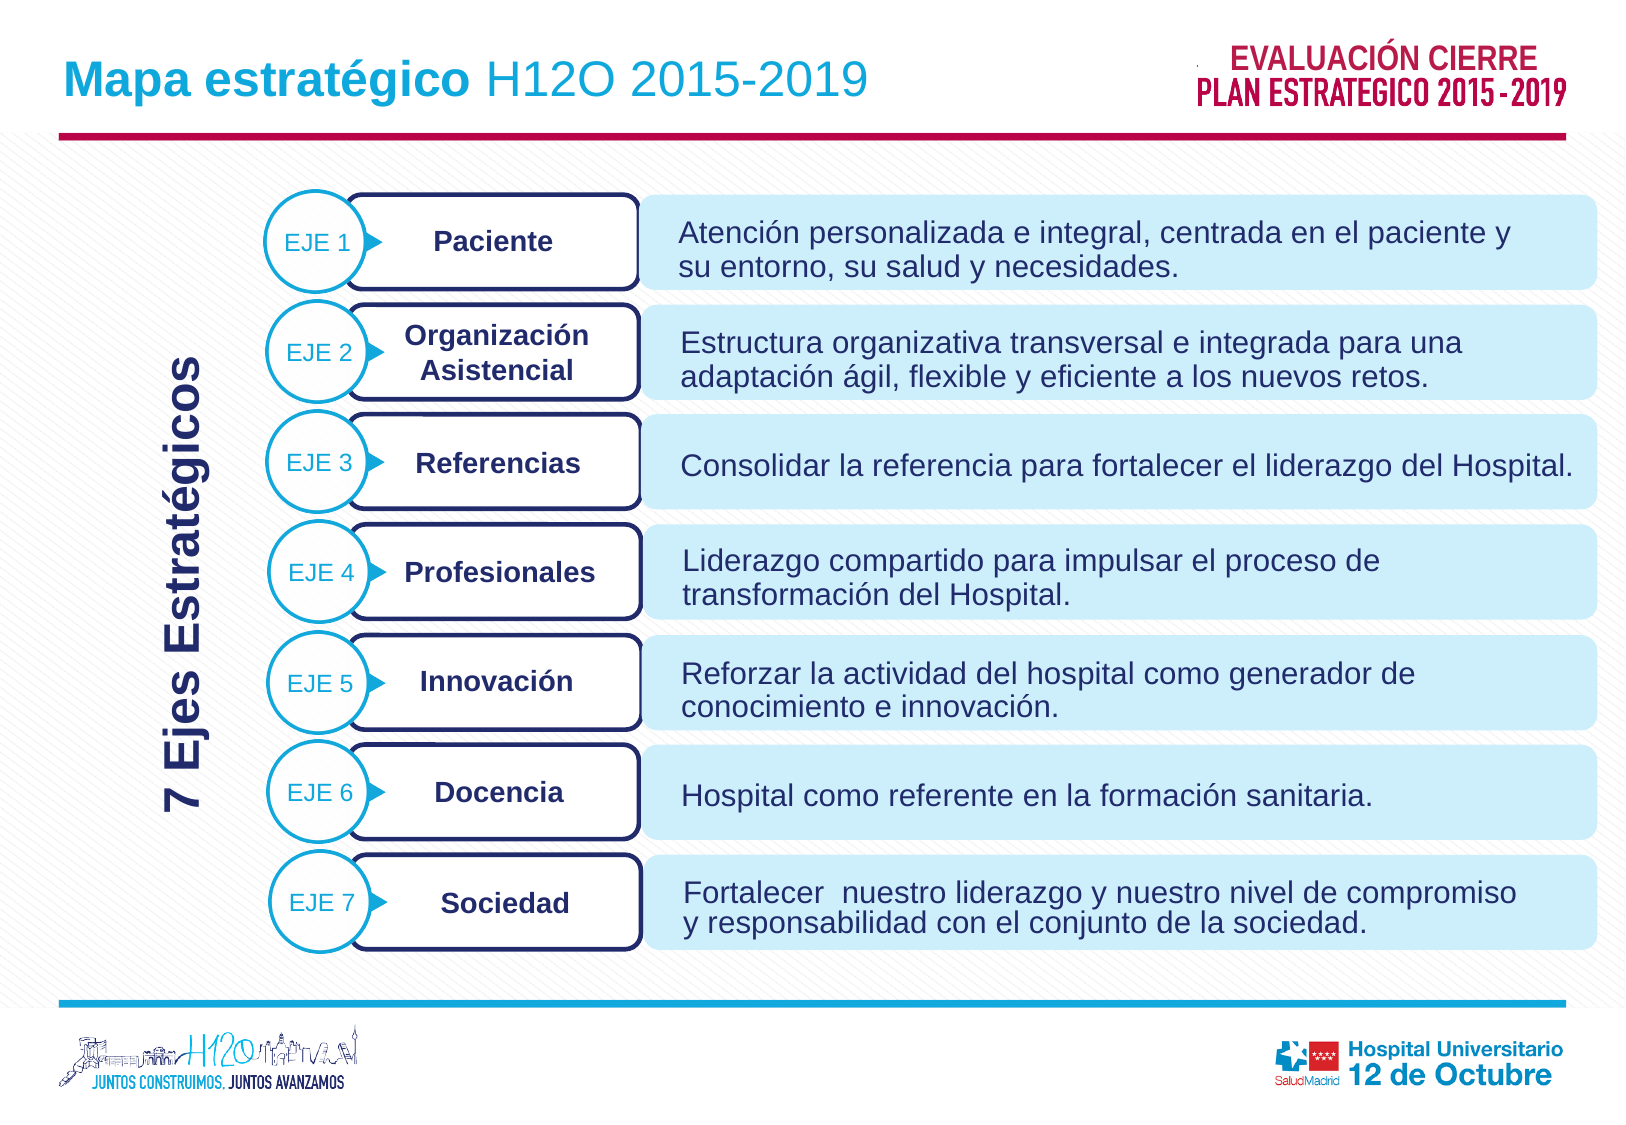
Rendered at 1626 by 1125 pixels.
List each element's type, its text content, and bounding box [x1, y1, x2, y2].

text_box Estructura organizativa transversal e integrada para una adaptación ágil, flexible y eficiente a los nuevos retos. [665, 319, 1598, 402]
text_box 7 Ejes Estratégicos [143, 295, 215, 875]
text_box Sociedad [388, 853, 629, 950]
text_box Consolidar la referencia para fortalecer el liderazgo del Hospital. [665, 442, 1598, 491]
text_box [383, 194, 639, 291]
text_box [637, 193, 1599, 291]
text_box Fortalecer nuestro liderazgo y nuestro nivel de compromiso y responsabilidad con el conjunto de la sociedad. [668, 871, 1564, 947]
text_box Reforzar la actividad del hospital como generador de conocimiento e innovación. [666, 649, 1533, 732]
text_box Referencias [385, 413, 617, 510]
text_box Atención personalizada e integral, centrada en el paciente y su entorno, su salud y necesidades. [663, 209, 1533, 292]
text_box Paciente [383, 192, 627, 287]
text_box [386, 634, 642, 731]
text_box Hospital como referente en la formación sanitaria. [666, 772, 1479, 821]
text_box [387, 523, 642, 620]
text_box Mapa estratégico H12O 2015-2019 [48, 45, 1157, 91]
text_box Liderazgo compartido para impulsar el proceso de transformación del Hospital. [667, 537, 1564, 620]
text_box [639, 413, 1599, 511]
text_box Organización Asistencial [385, 304, 629, 398]
picture [0, 27, 1625, 1096]
text_box Profesionales [387, 522, 629, 619]
text_box [641, 523, 1599, 621]
text_box [386, 743, 640, 841]
text_box [642, 853, 1599, 951]
text_box [640, 743, 1599, 841]
text_box Docencia [386, 743, 617, 838]
text_box [385, 304, 640, 401]
text_box [639, 303, 1599, 401]
text_box Innovación [386, 631, 617, 728]
text_box [640, 634, 1599, 732]
text_box [617, 413, 641, 510]
text_box [629, 854, 642, 950]
